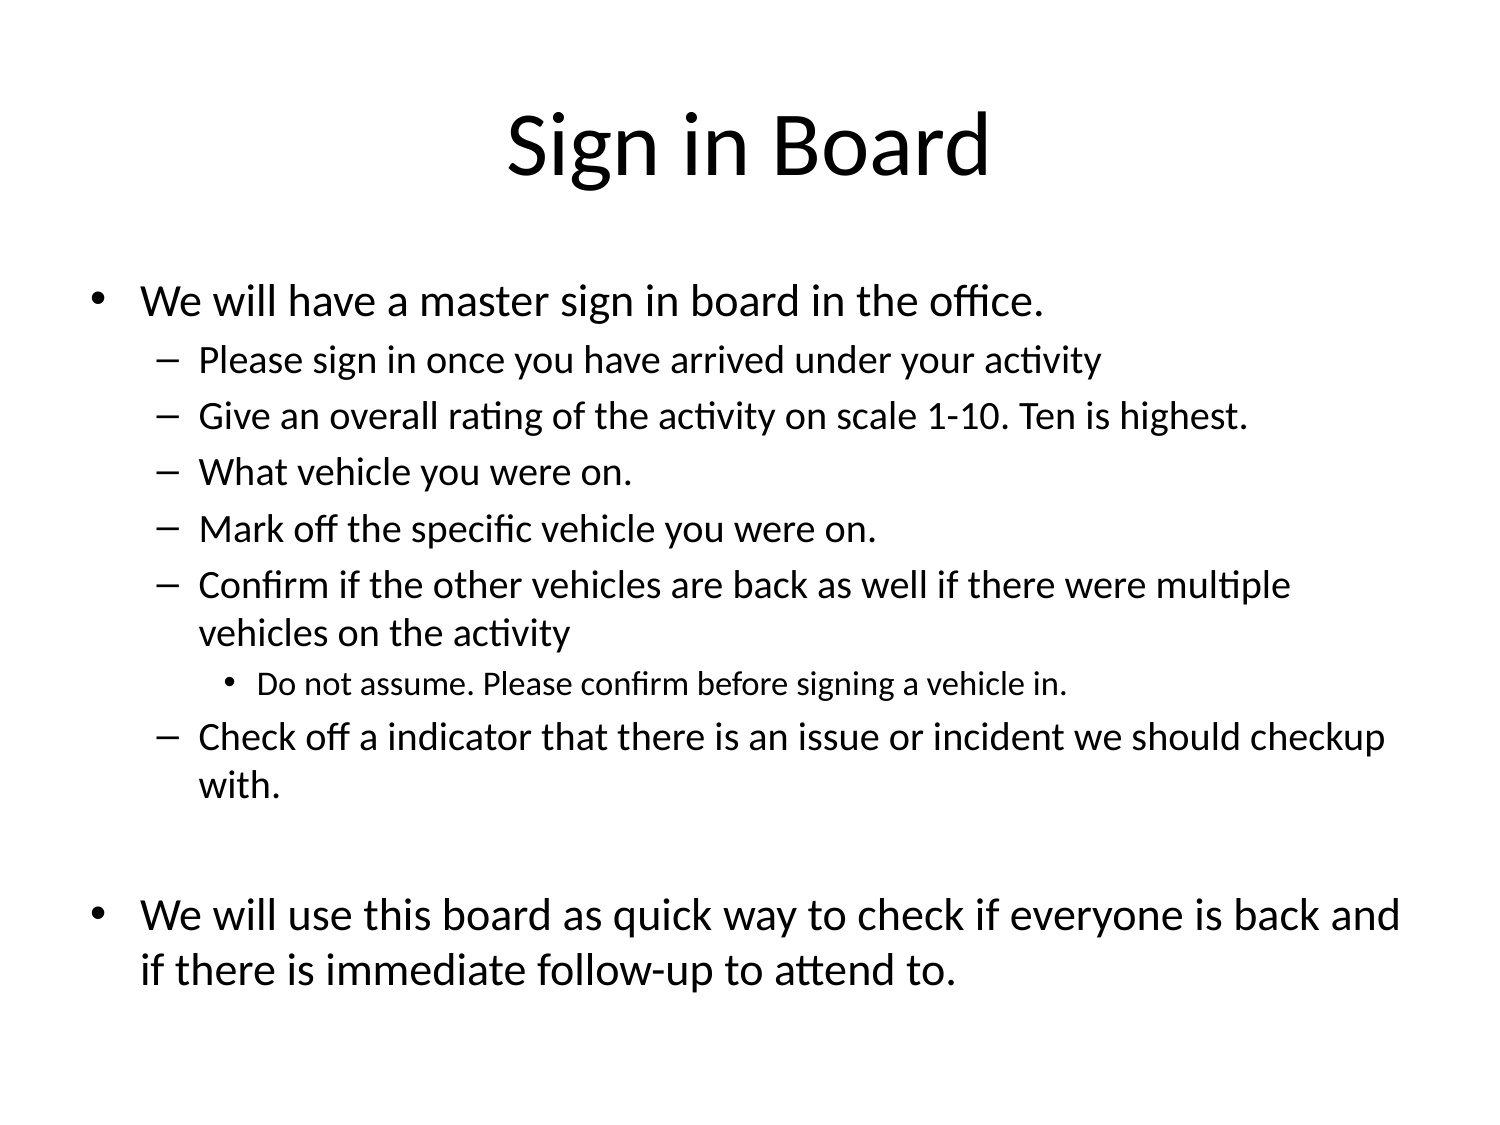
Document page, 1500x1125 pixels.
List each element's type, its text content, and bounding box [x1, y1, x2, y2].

list We will have a master sign in board in the office. Please sign in once you have arrived under your activity Give an overall rating of the activity on scale 1-10. Ten is highest. What vehicle you were on. Mark off the specific vehicle you were on. Confirm if the other vehicles are back as well if there were multiple vehicles on the activity Do not assume. Please confirm before signing a vehicle in. Check off a indicator that there is an issue or incident we should checkup with. We will use this board as quick way to check if everyone is back and if there is immediate follow-up to attend to. [75, 262, 1425, 1005]
title Sign in Board [75, 45, 1425, 233]
